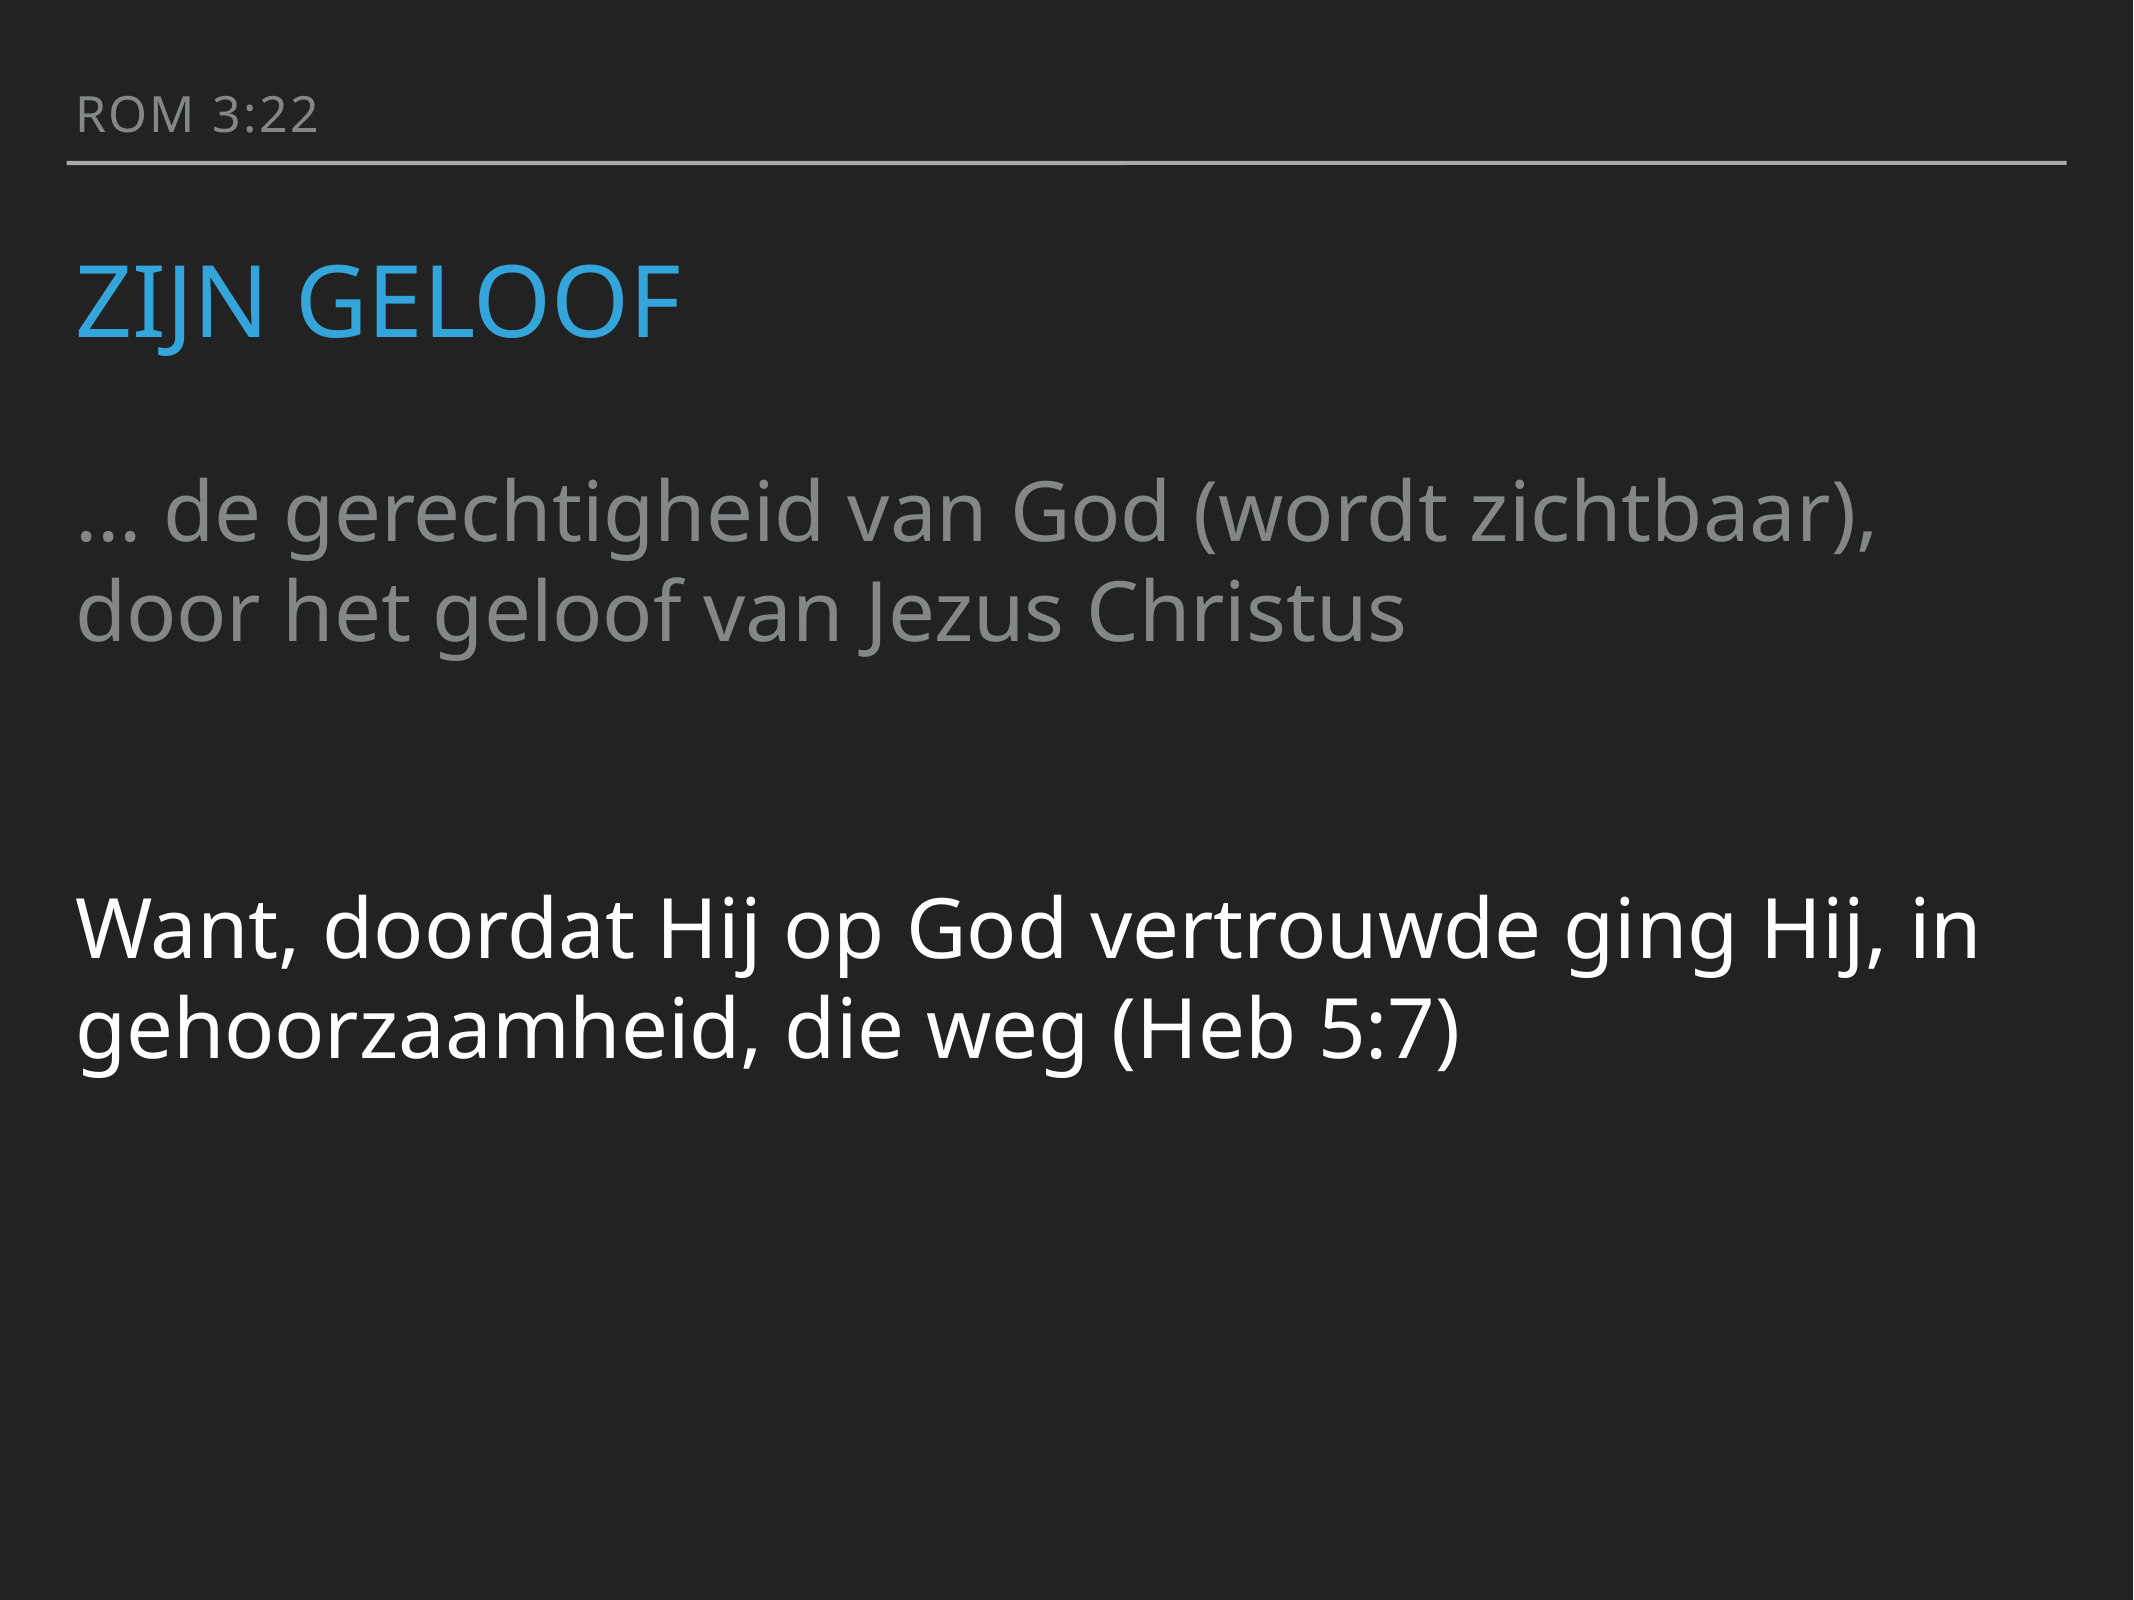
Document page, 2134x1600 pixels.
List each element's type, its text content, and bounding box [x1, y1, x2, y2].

title Zijn geloof [66, 251, 2068, 372]
list Rom 3:22 [66, 74, 1901, 151]
list ... de gerechtigheid van God (wordt zichtbaar), door het geloof van Jezus Christus Want, doordat Hij op God vertrouwde ging Hij, in gehoorzaamheid, die weg (Heb 5:7) [66, 449, 2068, 1453]
